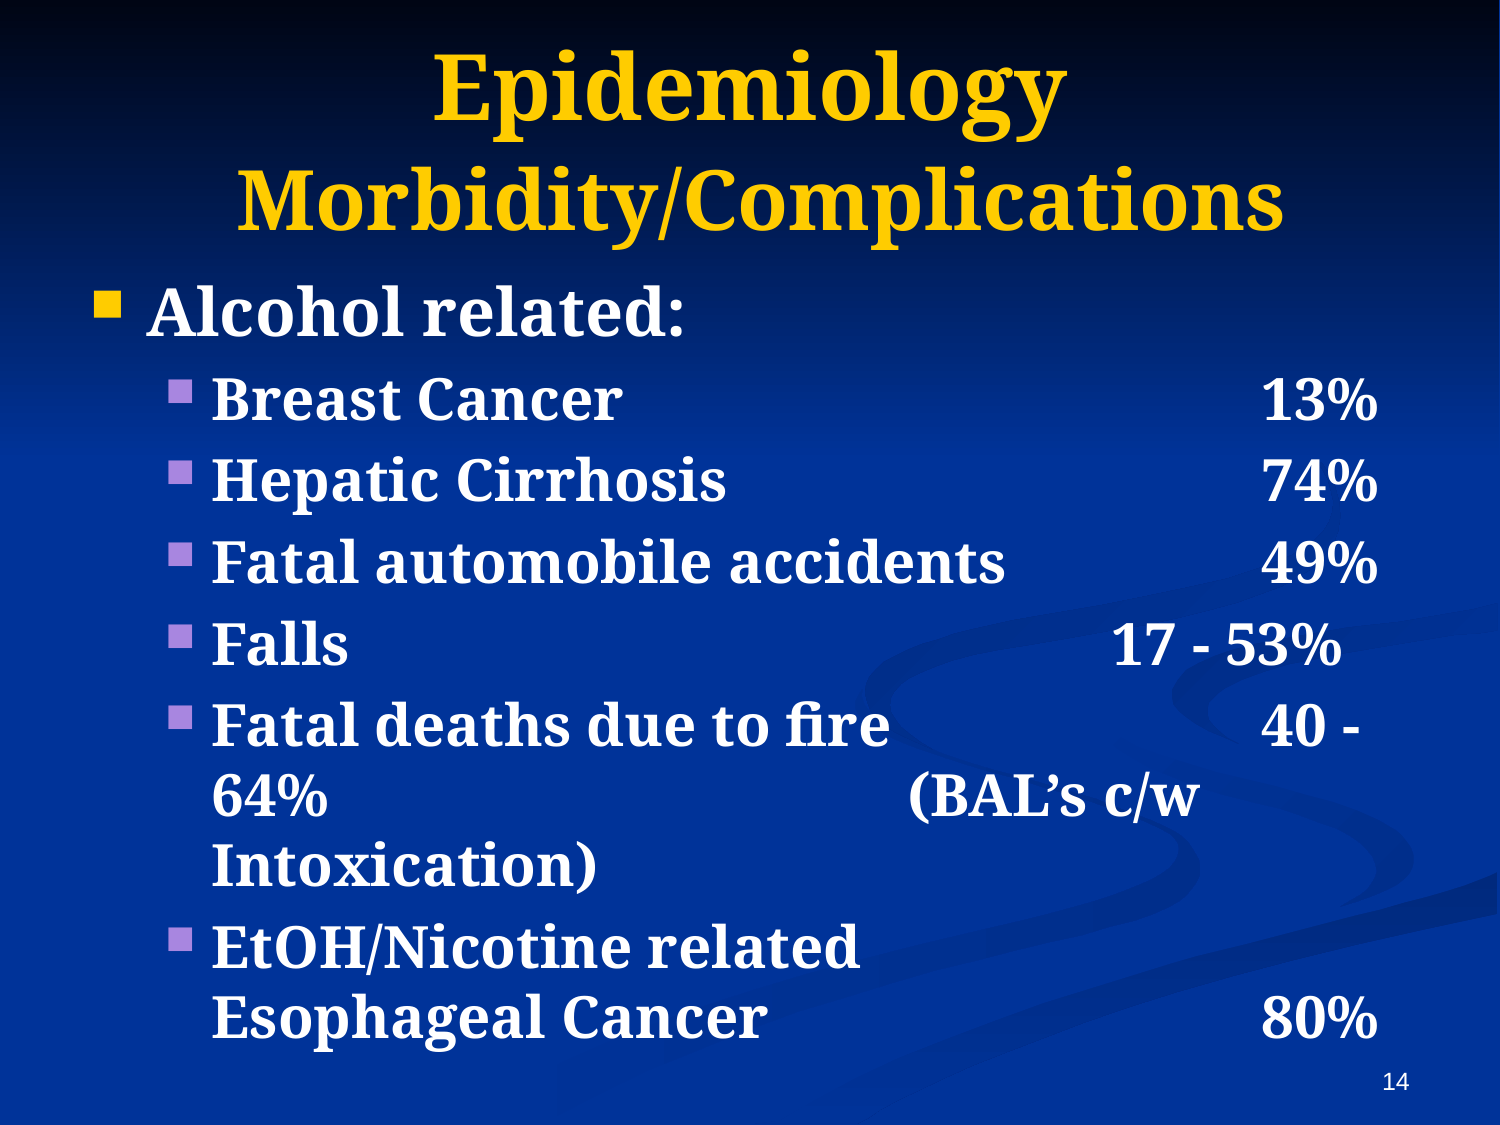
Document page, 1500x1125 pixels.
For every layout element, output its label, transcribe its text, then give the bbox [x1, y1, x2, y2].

list Alcohol related: Breast Cancer 13% Hepatic Cirrhosis 74% Fatal automobile accidents 49% Falls 17 - 53% Fatal deaths due to fire 40 - 64% (BAL’s c/w Intoxication) EtOH/Nicotine related Esophageal Cancer 80% [74, 262, 1426, 1006]
title Epidemiology Morbidity/Complications [74, 44, 1426, 233]
slide_number 14 [1074, 1024, 1426, 1104]
